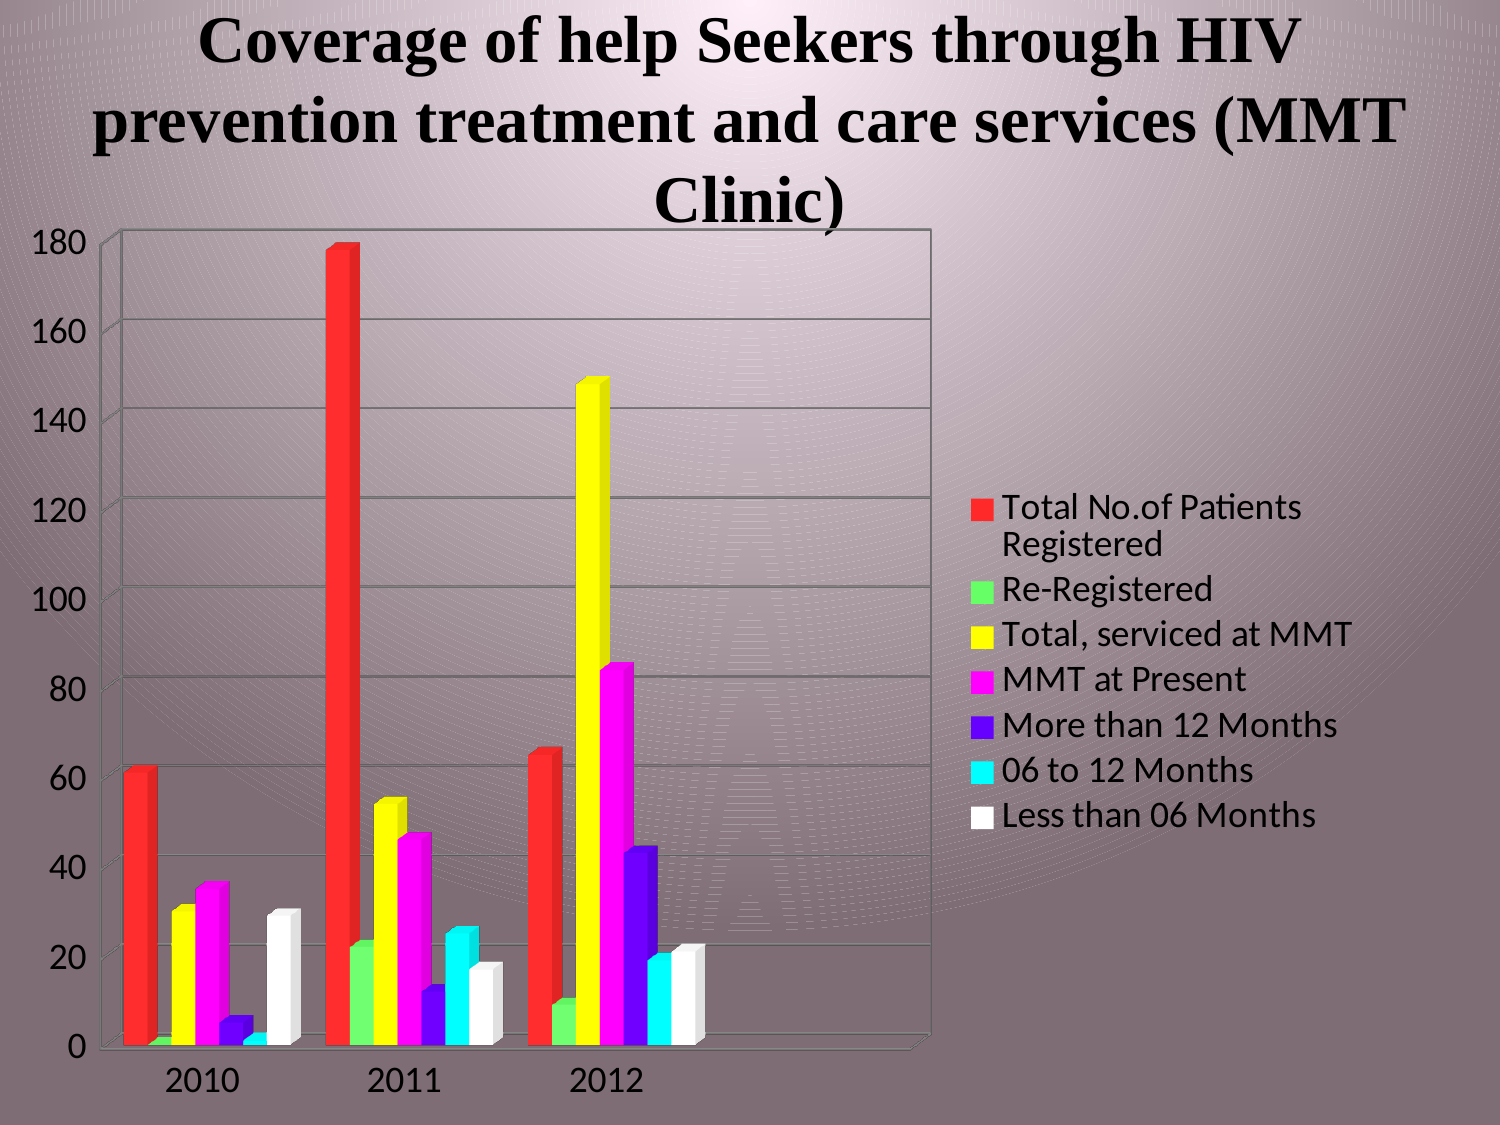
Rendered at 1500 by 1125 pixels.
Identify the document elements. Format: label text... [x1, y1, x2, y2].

chart [2, 205, 1379, 1123]
title Coverage of help Seekers through HIV prevention treatment and care services (MMT Clinic) [75, 45, 1425, 233]
